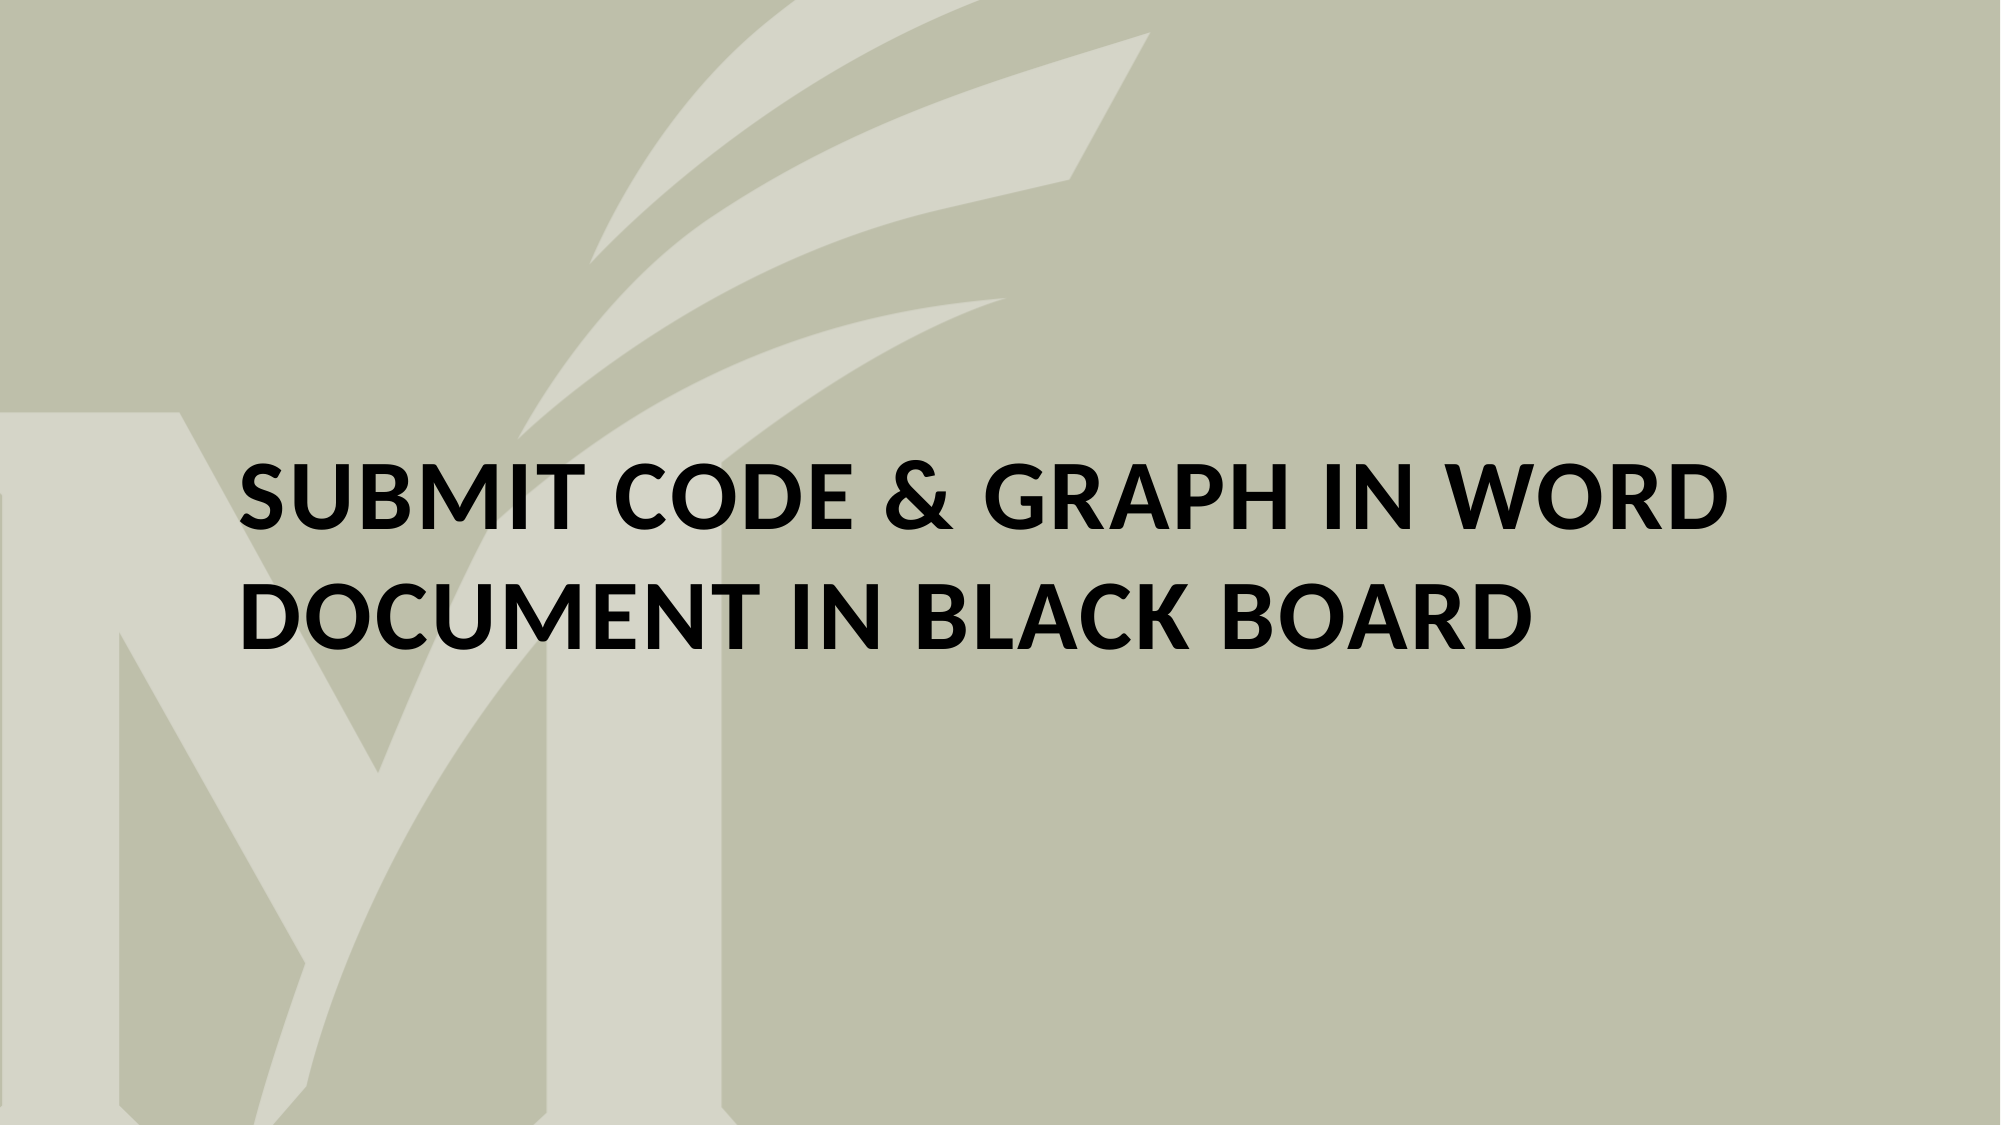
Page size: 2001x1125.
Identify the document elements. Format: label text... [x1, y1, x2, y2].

title Submit Code & Graph in Word Document in Black Board [224, 450, 2000, 649]
picture [0, 0, 2001, 1125]
